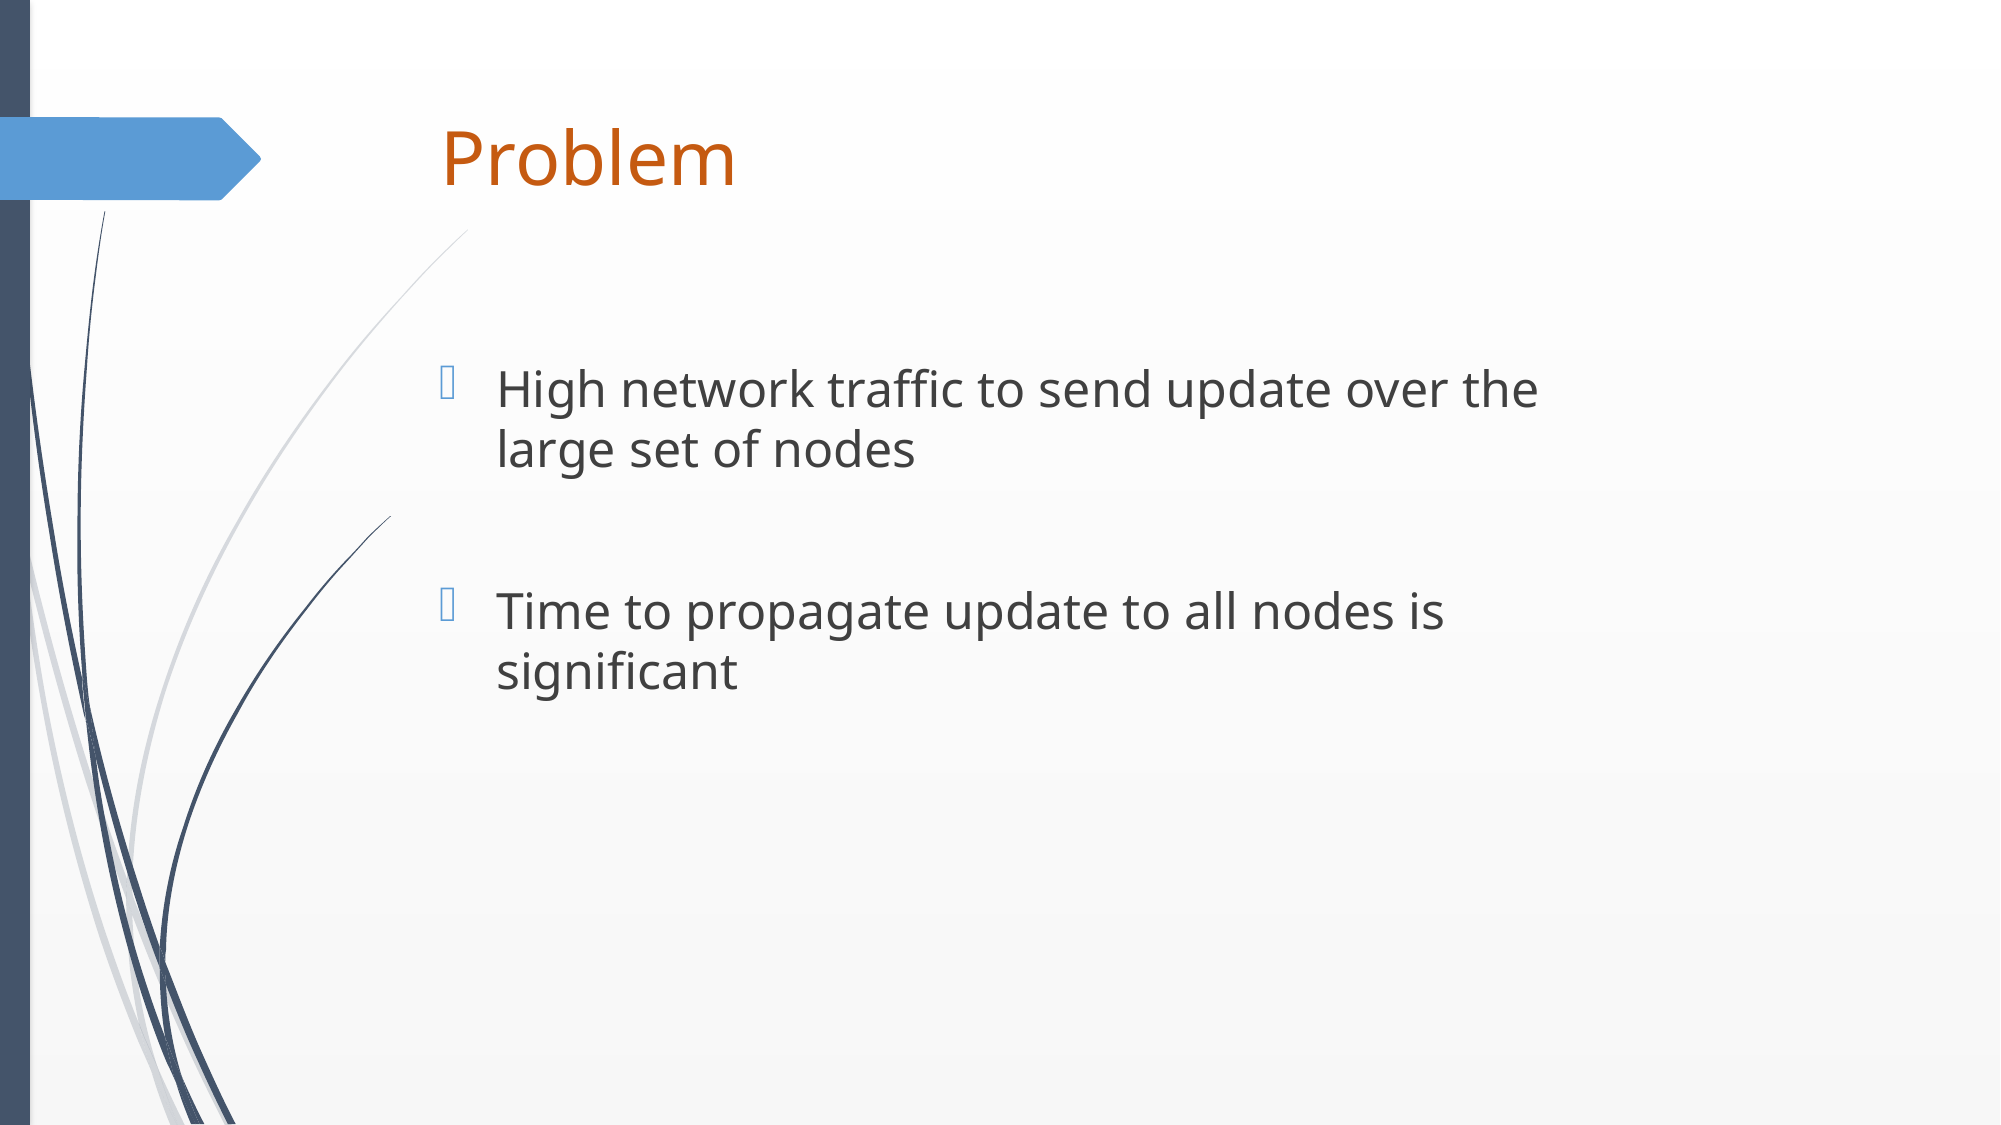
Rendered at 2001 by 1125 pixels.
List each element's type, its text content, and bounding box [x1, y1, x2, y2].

title Problem [425, 102, 1888, 313]
list High network traffic to send update over the large set of nodes Time to propagate update to all nodes is significant [424, 350, 1600, 970]
